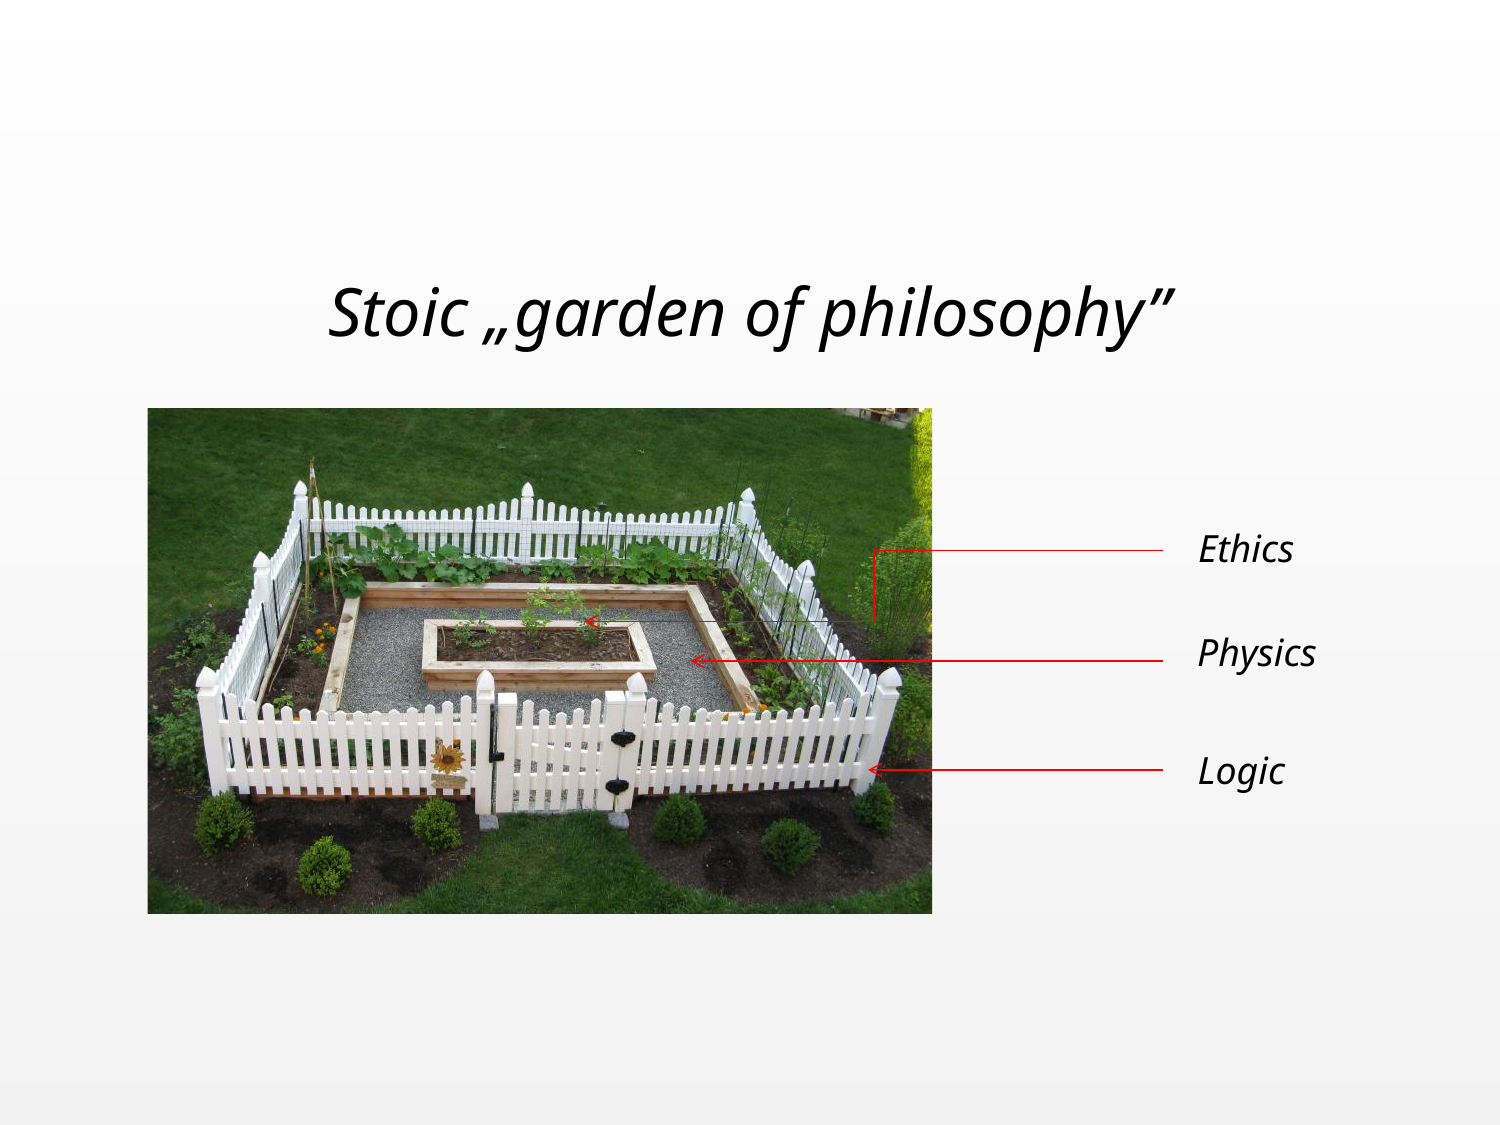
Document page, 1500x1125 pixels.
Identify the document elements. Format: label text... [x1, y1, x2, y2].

text_box Physics [1182, 621, 1332, 682]
text_box Logic [1182, 739, 1300, 800]
text_box Ethics [1183, 517, 1310, 578]
picture [147, 408, 933, 914]
list Stoic „garden of philosophy” [75, 262, 1425, 1005]
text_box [584, 550, 1164, 622]
